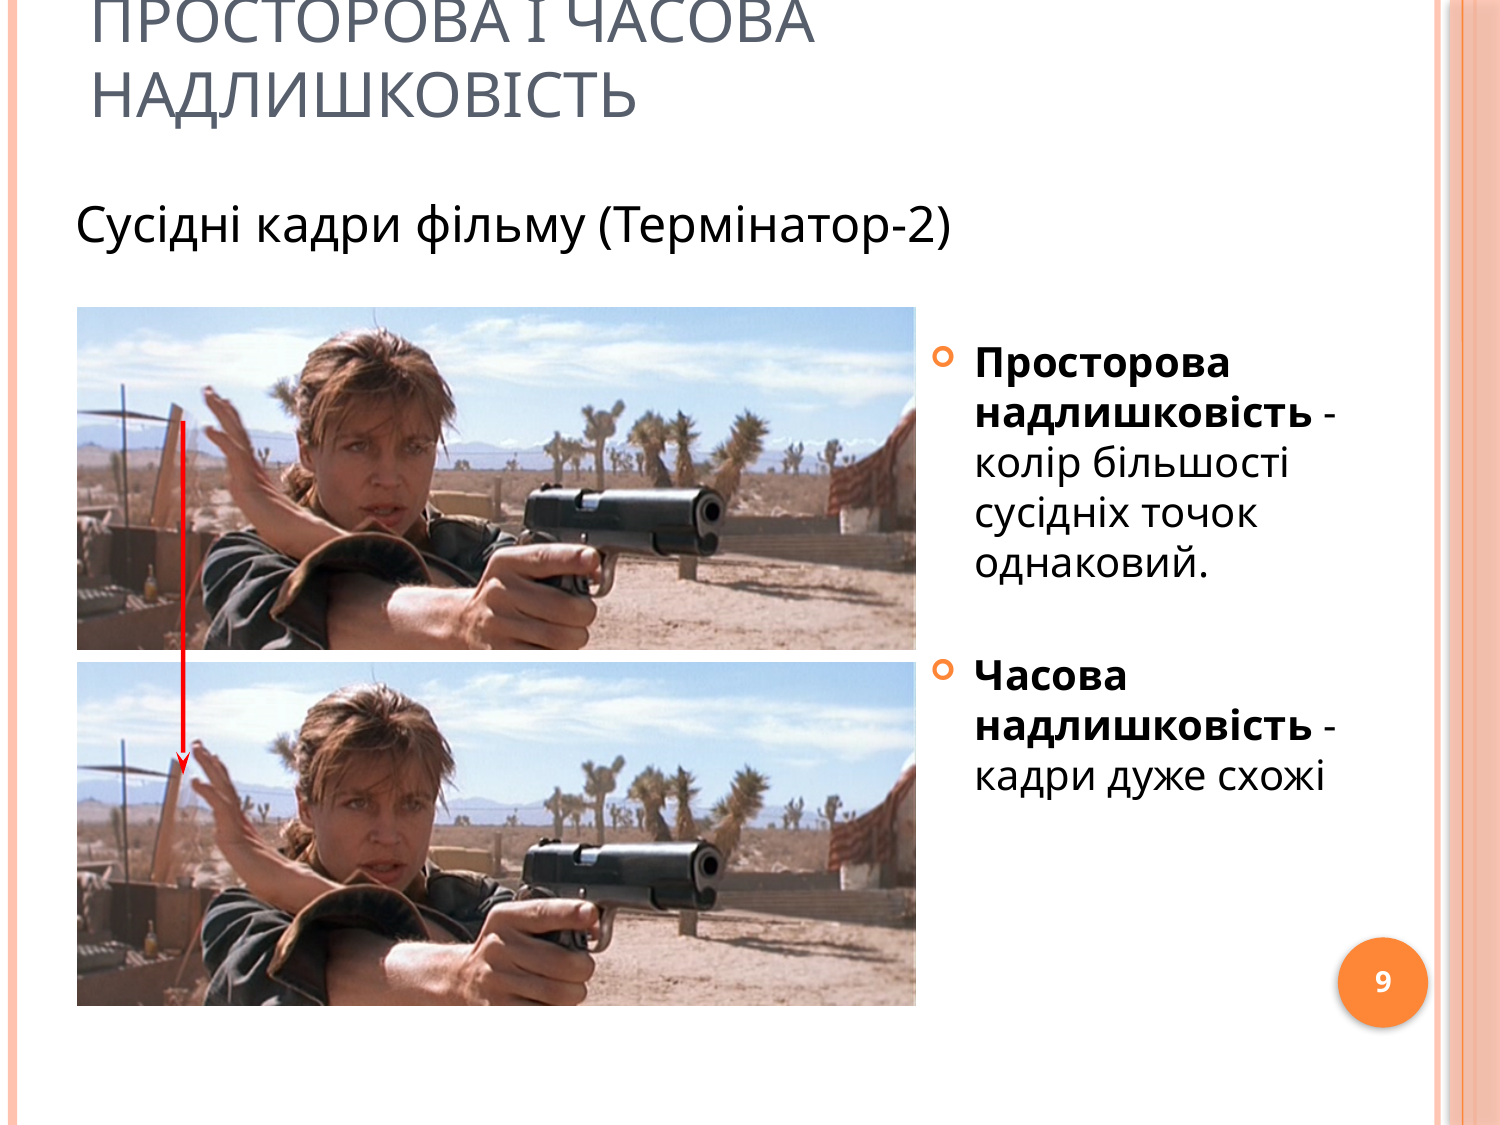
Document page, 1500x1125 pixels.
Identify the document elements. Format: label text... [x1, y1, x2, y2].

text_box Просторова надлишковість - колір більшості сусідніх точок однаковий. Часова надлишковість - кадри дуже схожі [916, 328, 1416, 884]
text_box Сусідні кадри фільму (Термінатор-2) [53, 184, 974, 271]
picture [77, 306, 916, 651]
picture [77, 661, 916, 1006]
title Просторова і часова надлишковість [75, 45, 1300, 138]
slide_number 9 [1333, 940, 1434, 1026]
